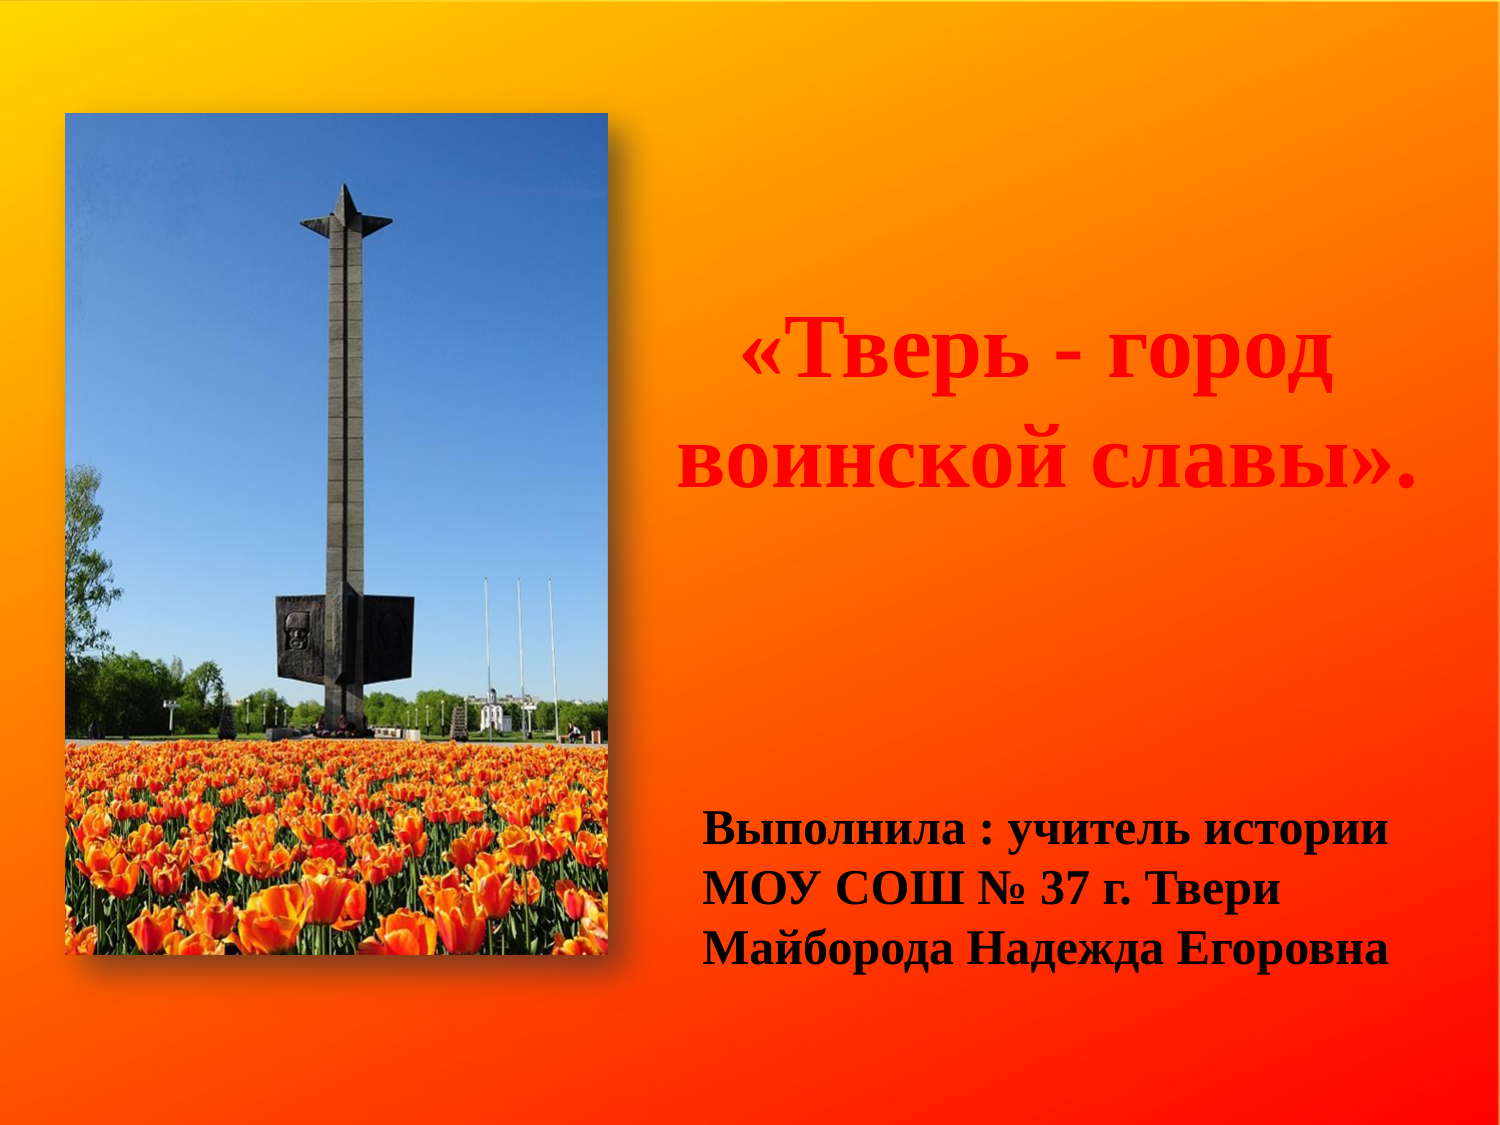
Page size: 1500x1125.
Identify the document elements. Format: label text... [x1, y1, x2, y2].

text_box Выполнила : учитель истории МОУ СОШ № 37 г. Твери Майборода Надежда Егоровна [1304, 786, 1438, 982]
text_box «Тверь - город воинской славы». [1304, 278, 1435, 514]
picture [0, 0, 1500, 1125]
